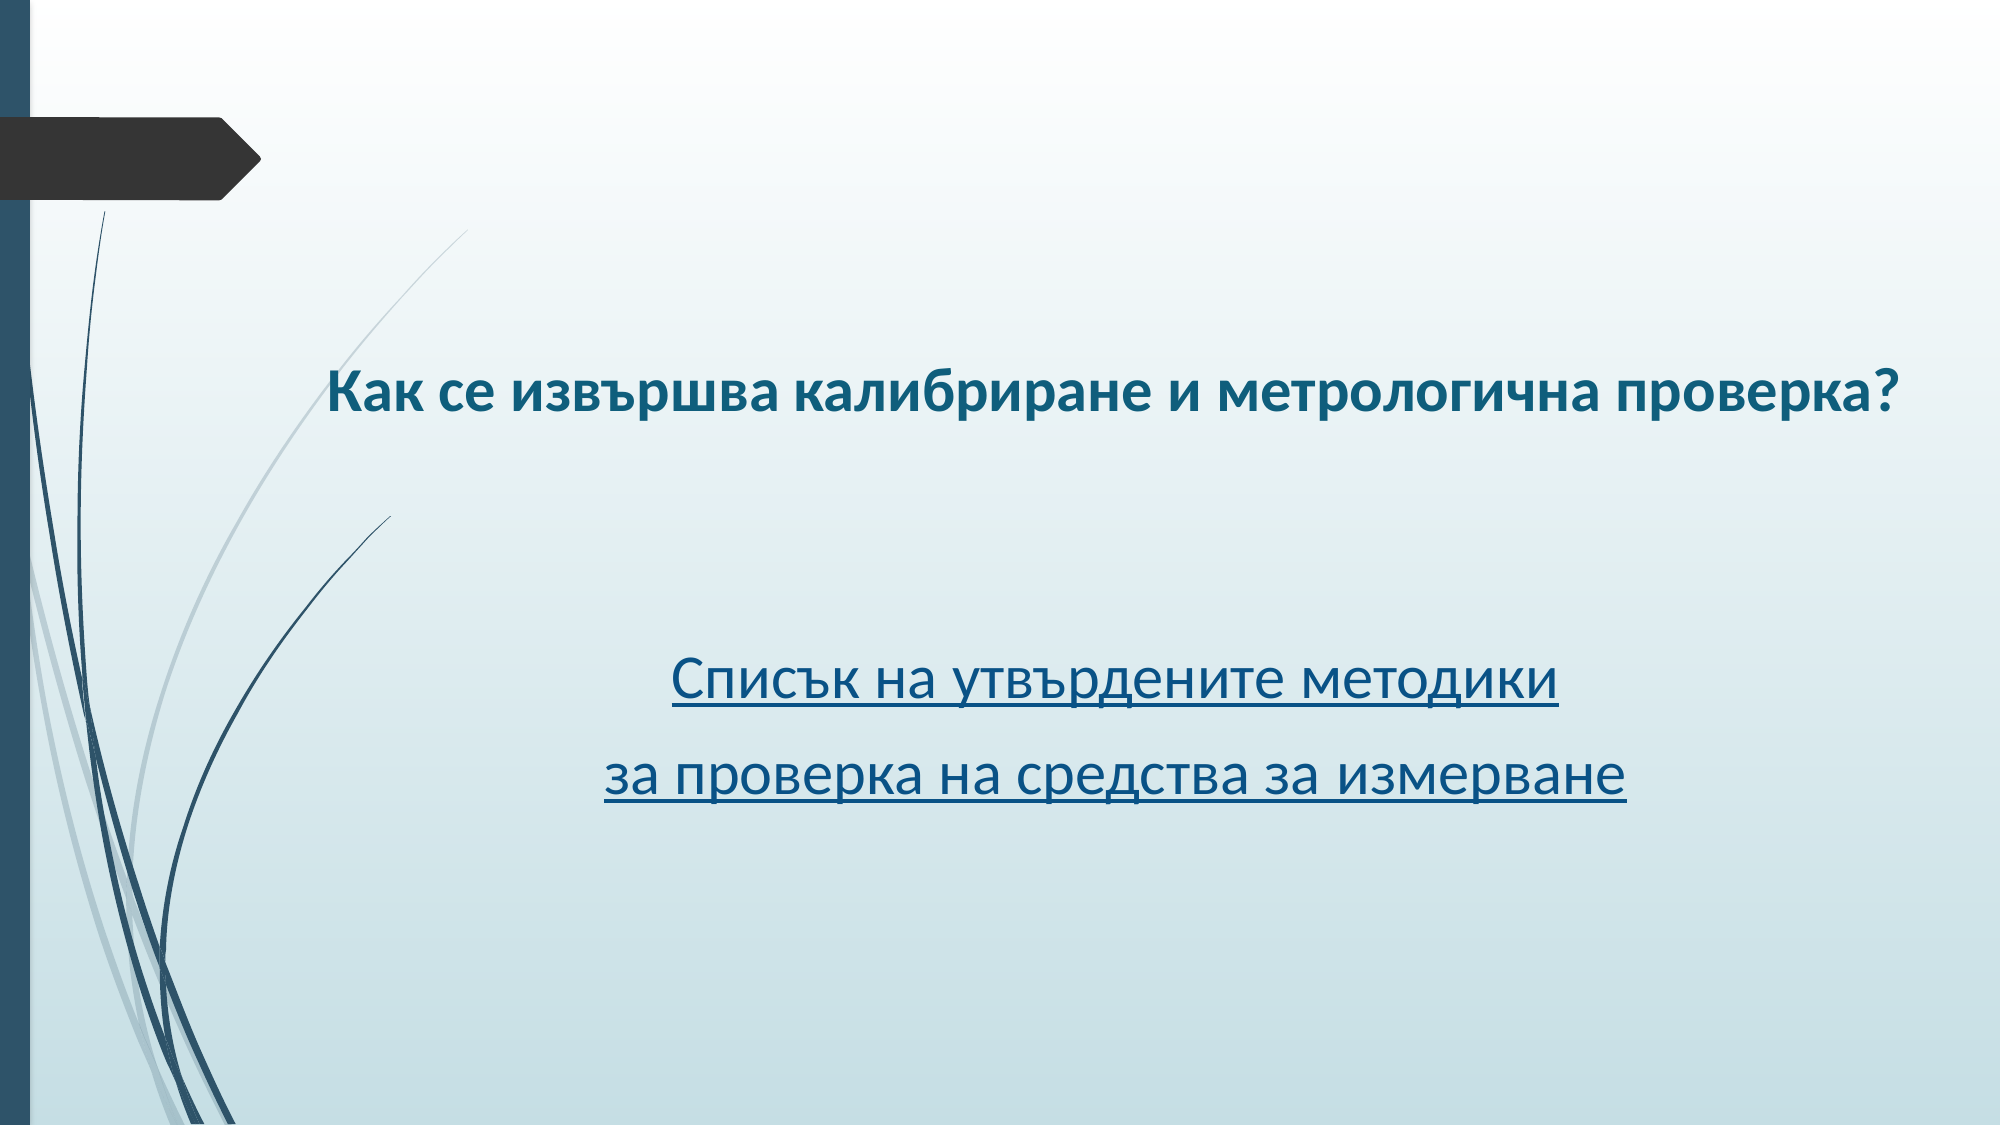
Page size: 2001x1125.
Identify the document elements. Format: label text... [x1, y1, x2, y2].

list Как се извършва калибриране и метрологична проверка? Списък на утвърдените методики за проверка на средства за измерване [272, 66, 1959, 1090]
